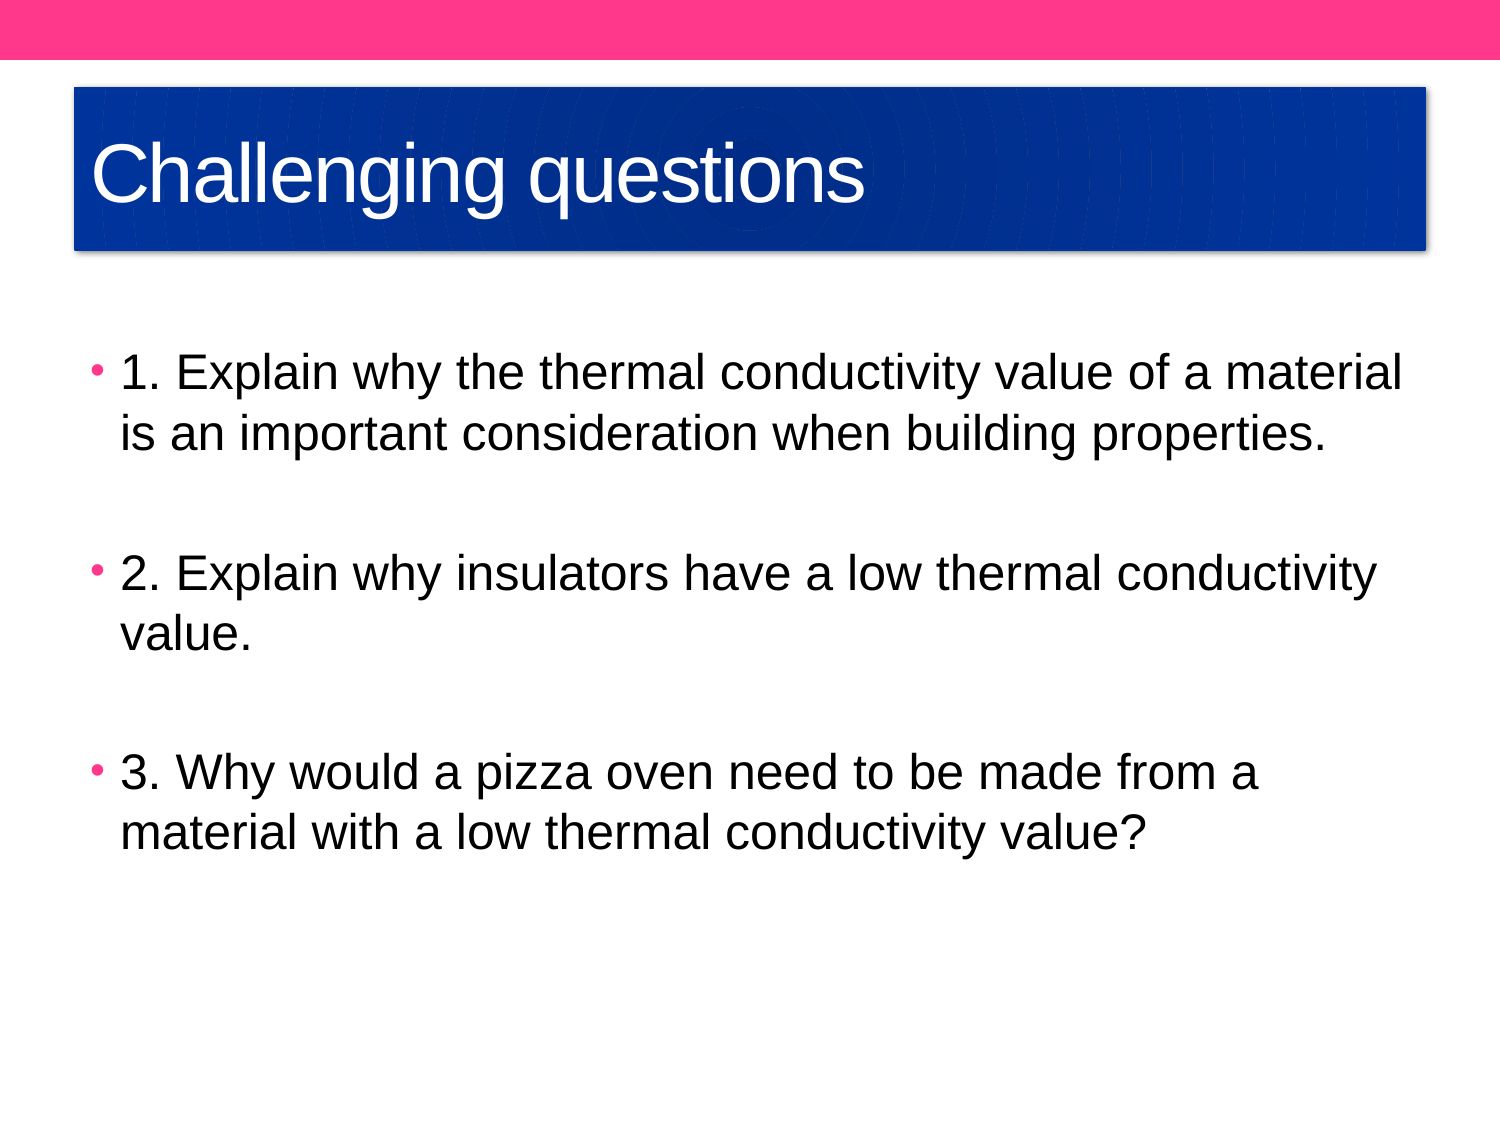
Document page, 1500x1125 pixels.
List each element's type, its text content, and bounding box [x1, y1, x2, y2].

title Challenging questions [74, 87, 1426, 251]
list 1. Explain why the thermal conductivity value of a material is an important consideration when building properties. 2. Explain why insulators have a low thermal conductivity value. 3. Why would a pizza oven need to be made from a material with a low thermal conductivity value? [75, 262, 1425, 1063]
